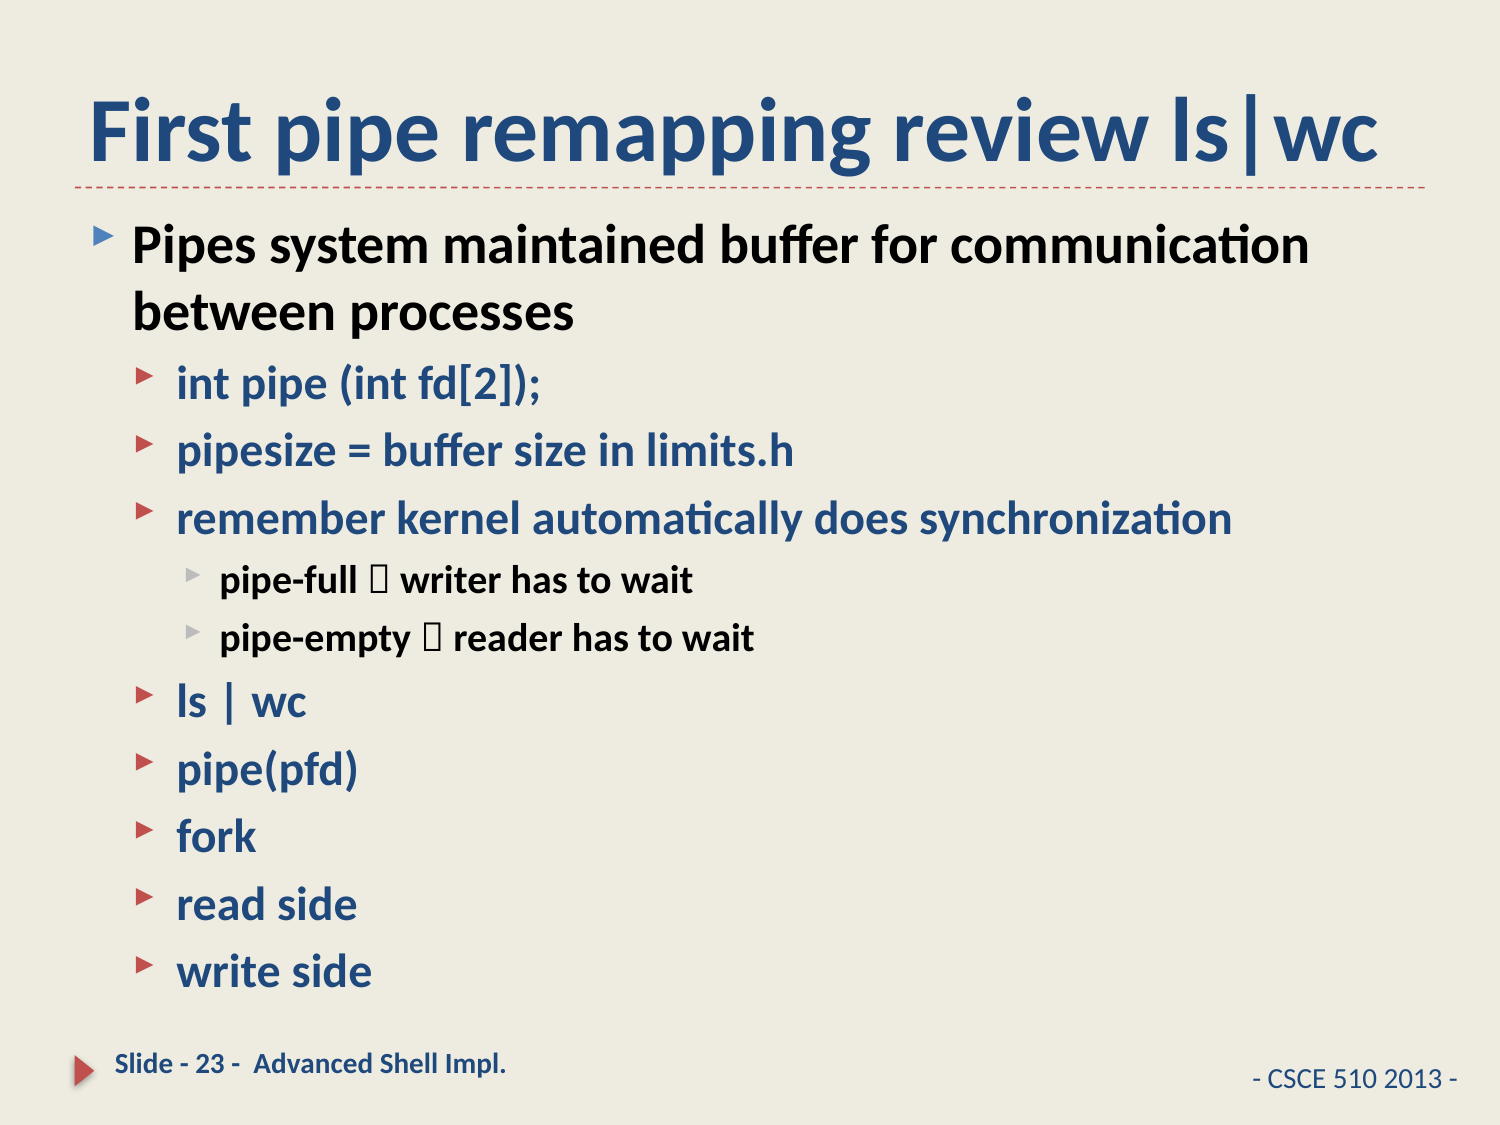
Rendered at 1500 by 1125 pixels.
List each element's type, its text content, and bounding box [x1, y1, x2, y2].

list Pipes system maintained buffer for communication between processes int pipe (int fd[2]); pipesize = buffer size in limits.h remember kernel automatically does synchronization pipe-full  writer has to wait pipe-empty  reader has to wait ls | wc pipe(pfd) fork read side write side [75, 200, 1425, 1010]
title First pipe remapping review ls|wc [75, 24, 1425, 188]
slide_number Slide - 23 - Advanced Shell Impl. [99, 1037, 538, 1098]
slide_number - CSCE 510 2013 - [1237, 1052, 1488, 1113]
